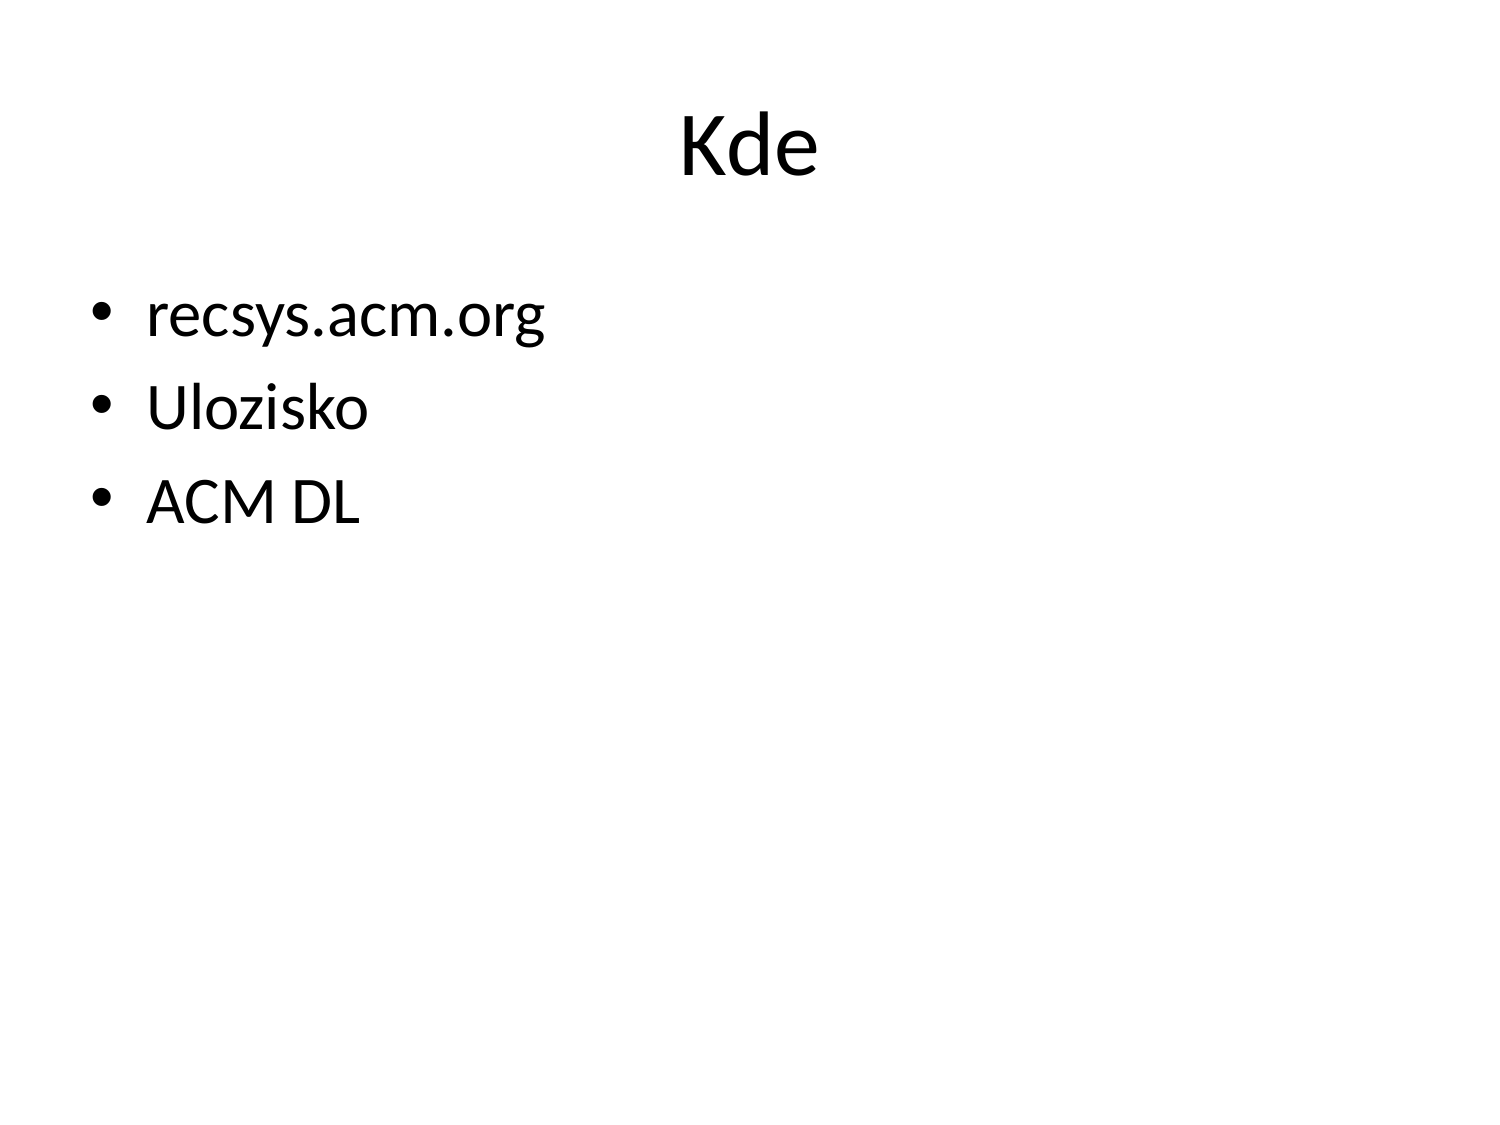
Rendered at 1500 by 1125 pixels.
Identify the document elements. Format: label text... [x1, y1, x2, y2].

title Kde [75, 45, 1425, 233]
list recsys.acm.org Ulozisko ACM DL [75, 262, 1425, 1005]
